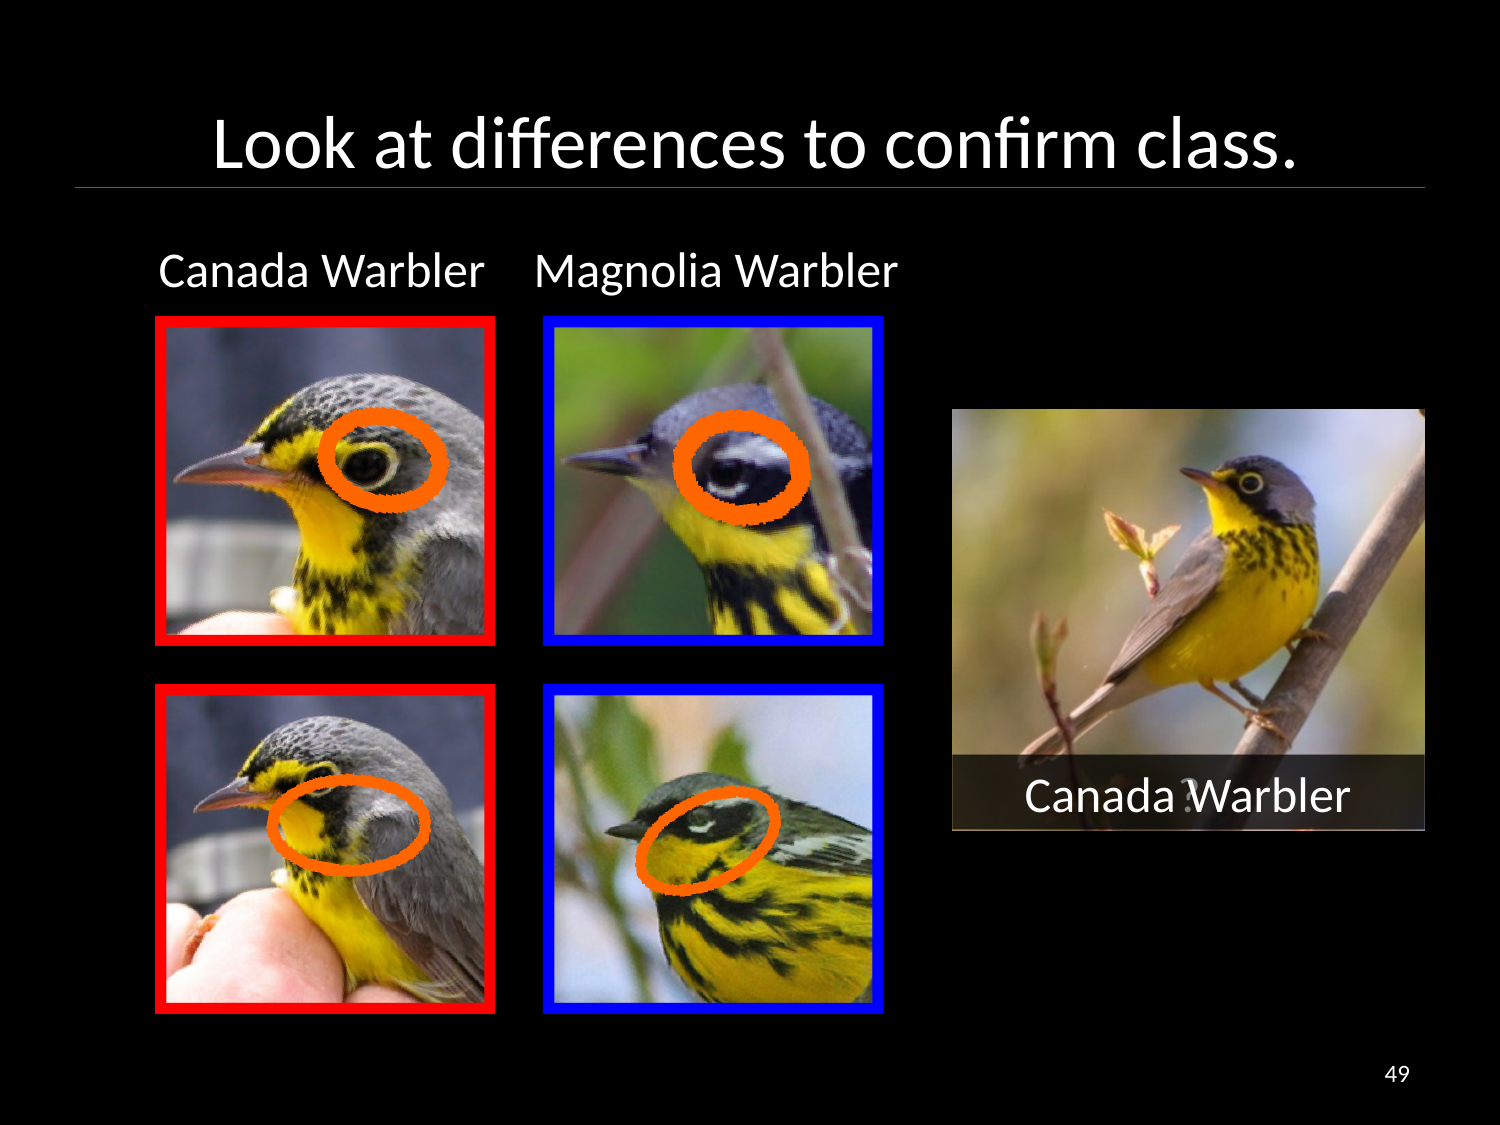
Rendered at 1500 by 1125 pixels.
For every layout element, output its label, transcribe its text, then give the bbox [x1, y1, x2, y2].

slide_number 49 [1074, 1042, 1425, 1103]
picture [154, 683, 495, 1014]
title Look at differences to confirm class. [62, 45, 1450, 233]
picture [542, 316, 884, 647]
picture [154, 316, 495, 647]
text_box Canada Warbler [121, 229, 480, 305]
picture [951, 408, 1426, 831]
picture [542, 683, 884, 1014]
text_box Magnolia Warbler [480, 229, 953, 305]
